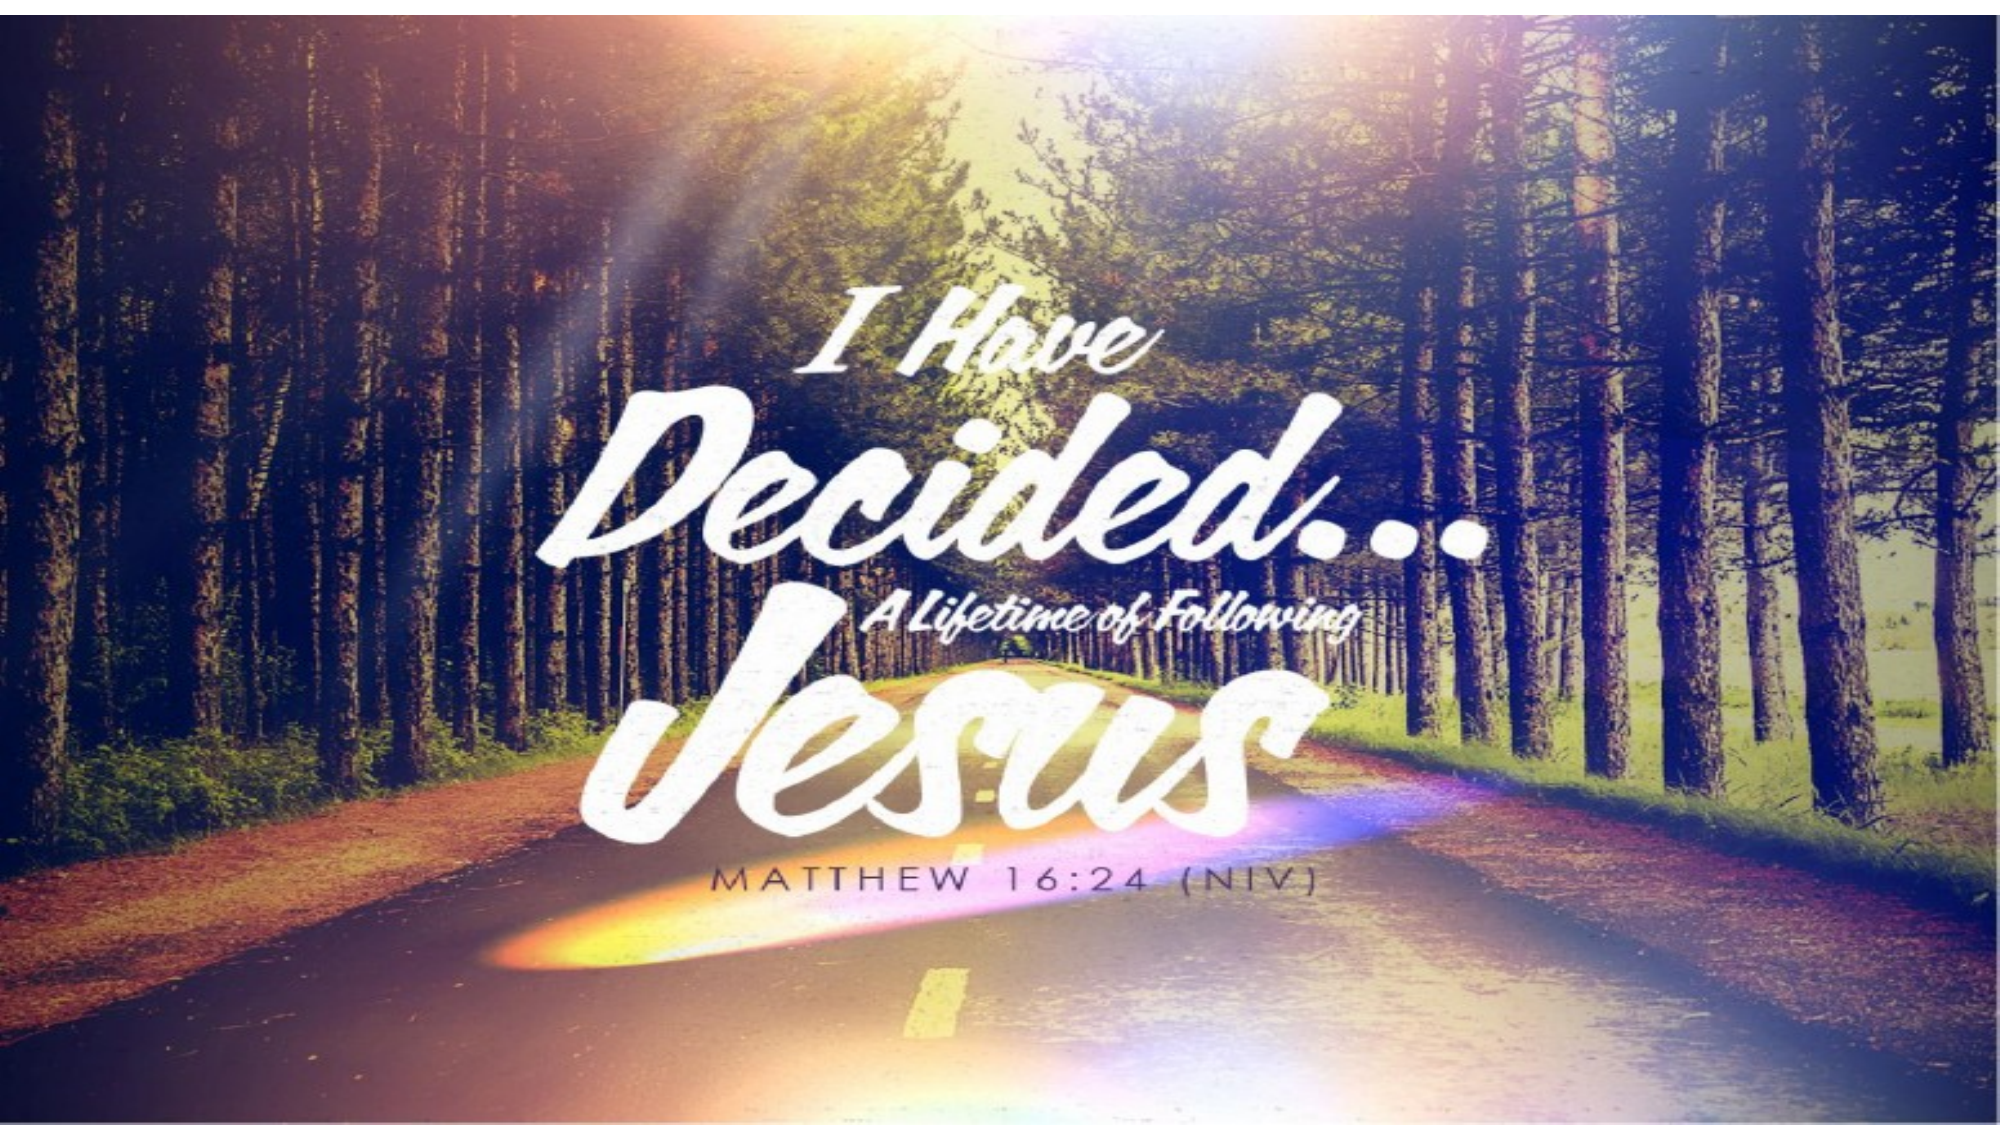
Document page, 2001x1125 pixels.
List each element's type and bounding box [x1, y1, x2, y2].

list [0, 15, 2000, 1125]
